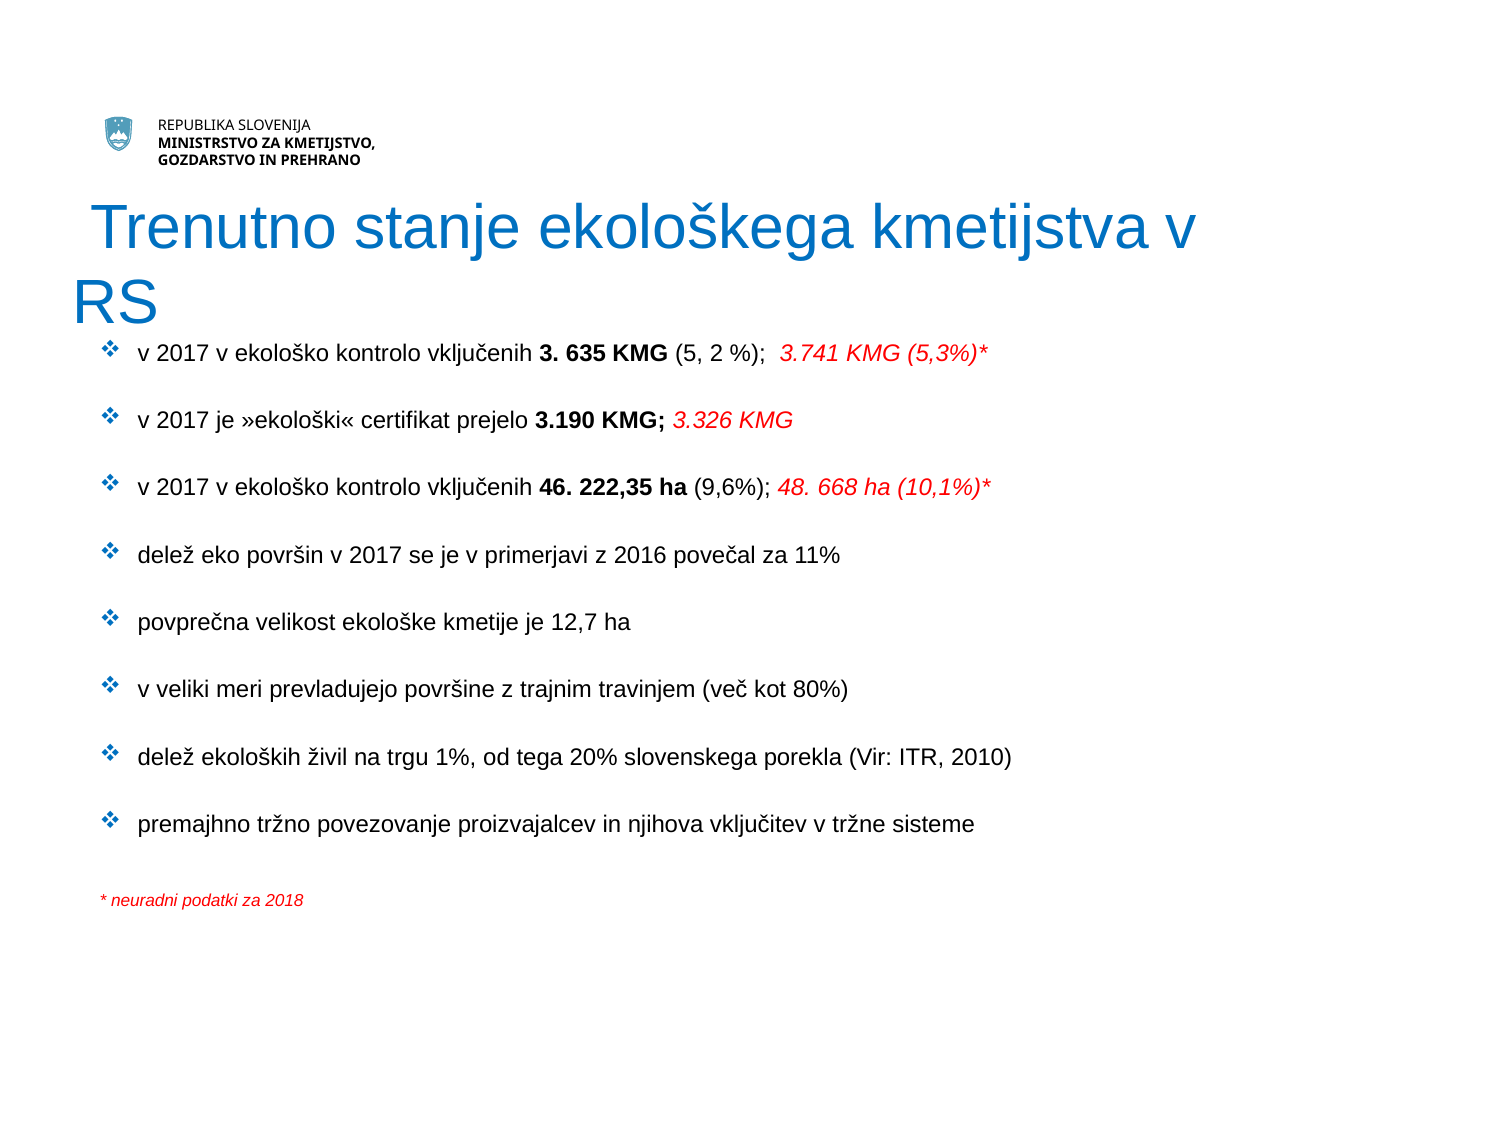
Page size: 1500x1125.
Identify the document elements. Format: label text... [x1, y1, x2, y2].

list v 2017 v ekološko kontrolo vključenih 3. 635 KMG (5, 2 %); 3.741 KMG (5,3%)* v 2017 je »ekološki« certifikat prejelo 3.190 KMG; 3.326 KMG v 2017 v ekološko kontrolo vključenih 46. 222,35 ha (9,6%); 48. 668 ha (10,1%)* delež eko površin v 2017 se je v primerjavi z 2016 povečal za 11% povprečna velikost ekološke kmetije je 12,7 ha v veliki meri prevladujejo površine z trajnim travinjem (več kot 80%) delež ekoloških živil na trgu 1%, od tega 20% slovenskega porekla (Vir: ITR, 2010) premajhno tržno povezovanje proizvajalcev in njihova vključitev v tržne sisteme * neuradni podatki za 2018 [99, 337, 1428, 912]
title Trenutno stanje ekološkega kmetijstva v RS [72, 185, 1272, 281]
